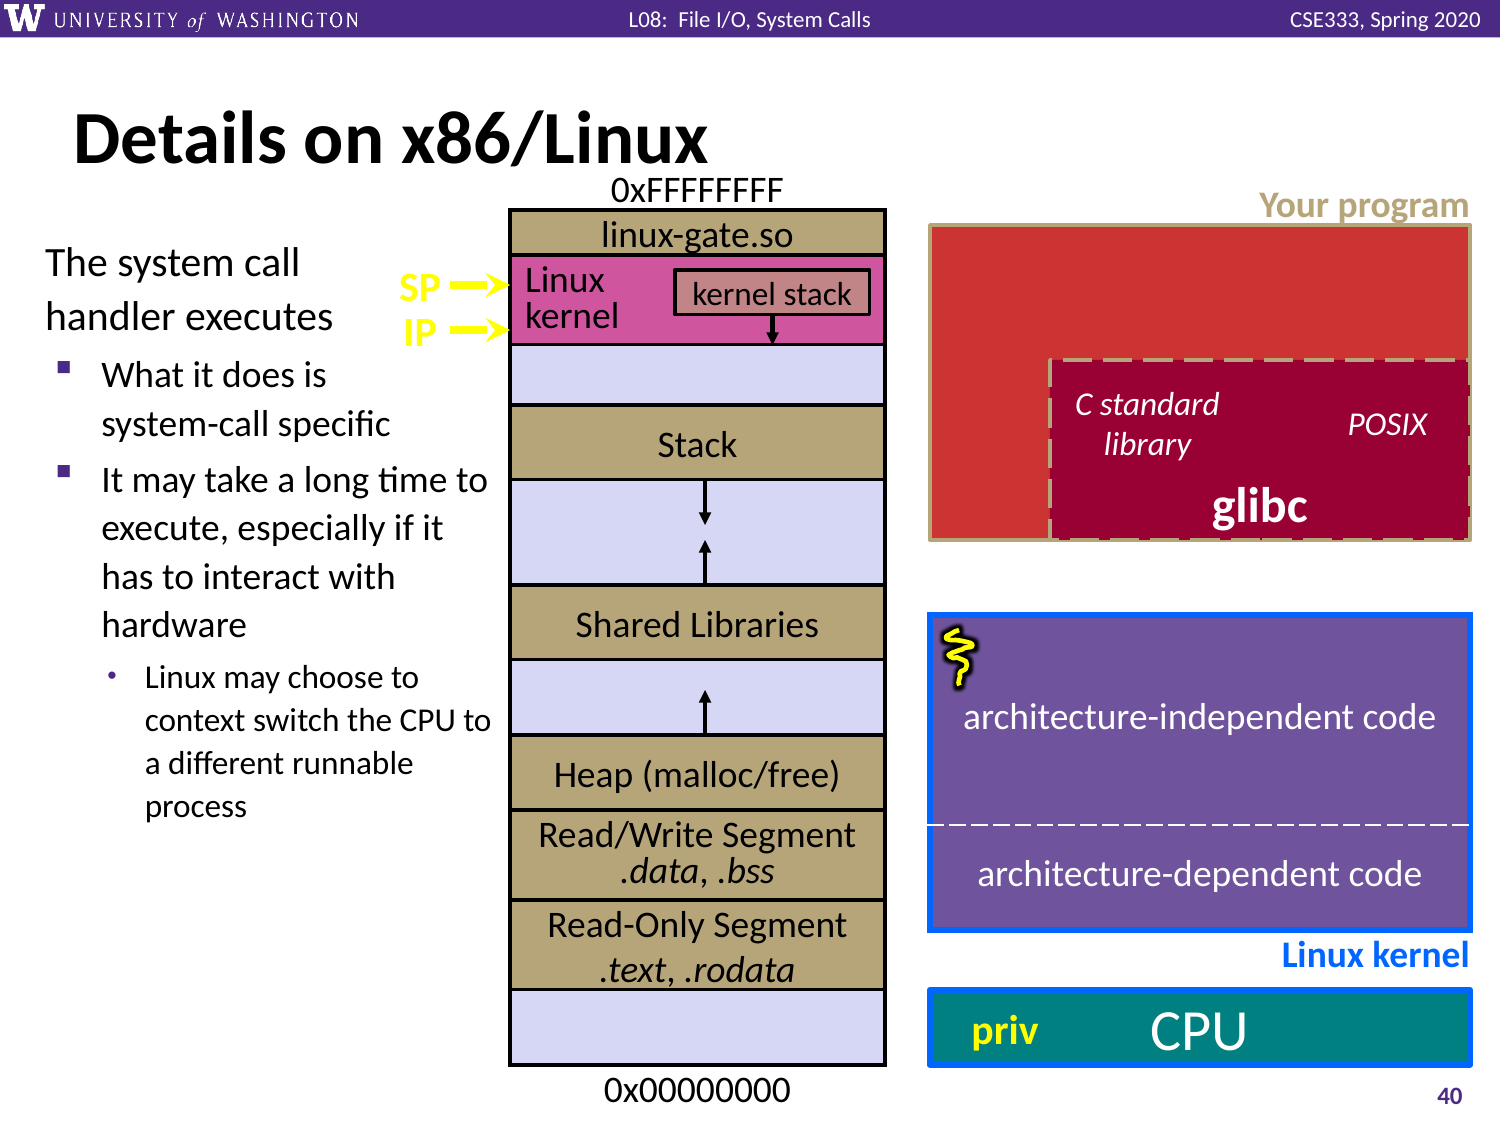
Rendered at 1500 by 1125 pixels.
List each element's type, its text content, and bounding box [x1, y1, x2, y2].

list The system call handler executes What it does is system-call specific It may take a long time to execute, especially if it has to interact with hardware Linux may choose to context switch the CPU to a different runnable process [29, 223, 504, 1040]
title Details on x86/Linux [58, 71, 1438, 197]
text_box priv [929, 989, 1080, 1065]
text_box POSIX [1304, 395, 1470, 450]
text_box [945, 630, 973, 686]
picture [4, 4, 358, 32]
text_box Linux kernel [1244, 922, 1485, 983]
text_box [374, 254, 511, 299]
text_box glibc [1049, 359, 1470, 540]
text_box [509, 164, 886, 1111]
text_box C standard library [1049, 374, 1245, 470]
table_header architecture-independent code [933, 618, 1467, 825]
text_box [374, 299, 511, 361]
text_box Your program [1214, 172, 1485, 233]
text_box CPU [1080, 989, 1470, 1065]
text_box [929, 224, 1470, 540]
slide_number 40 [1400, 1065, 1500, 1125]
table_cell architecture-dependent code [933, 825, 1467, 927]
